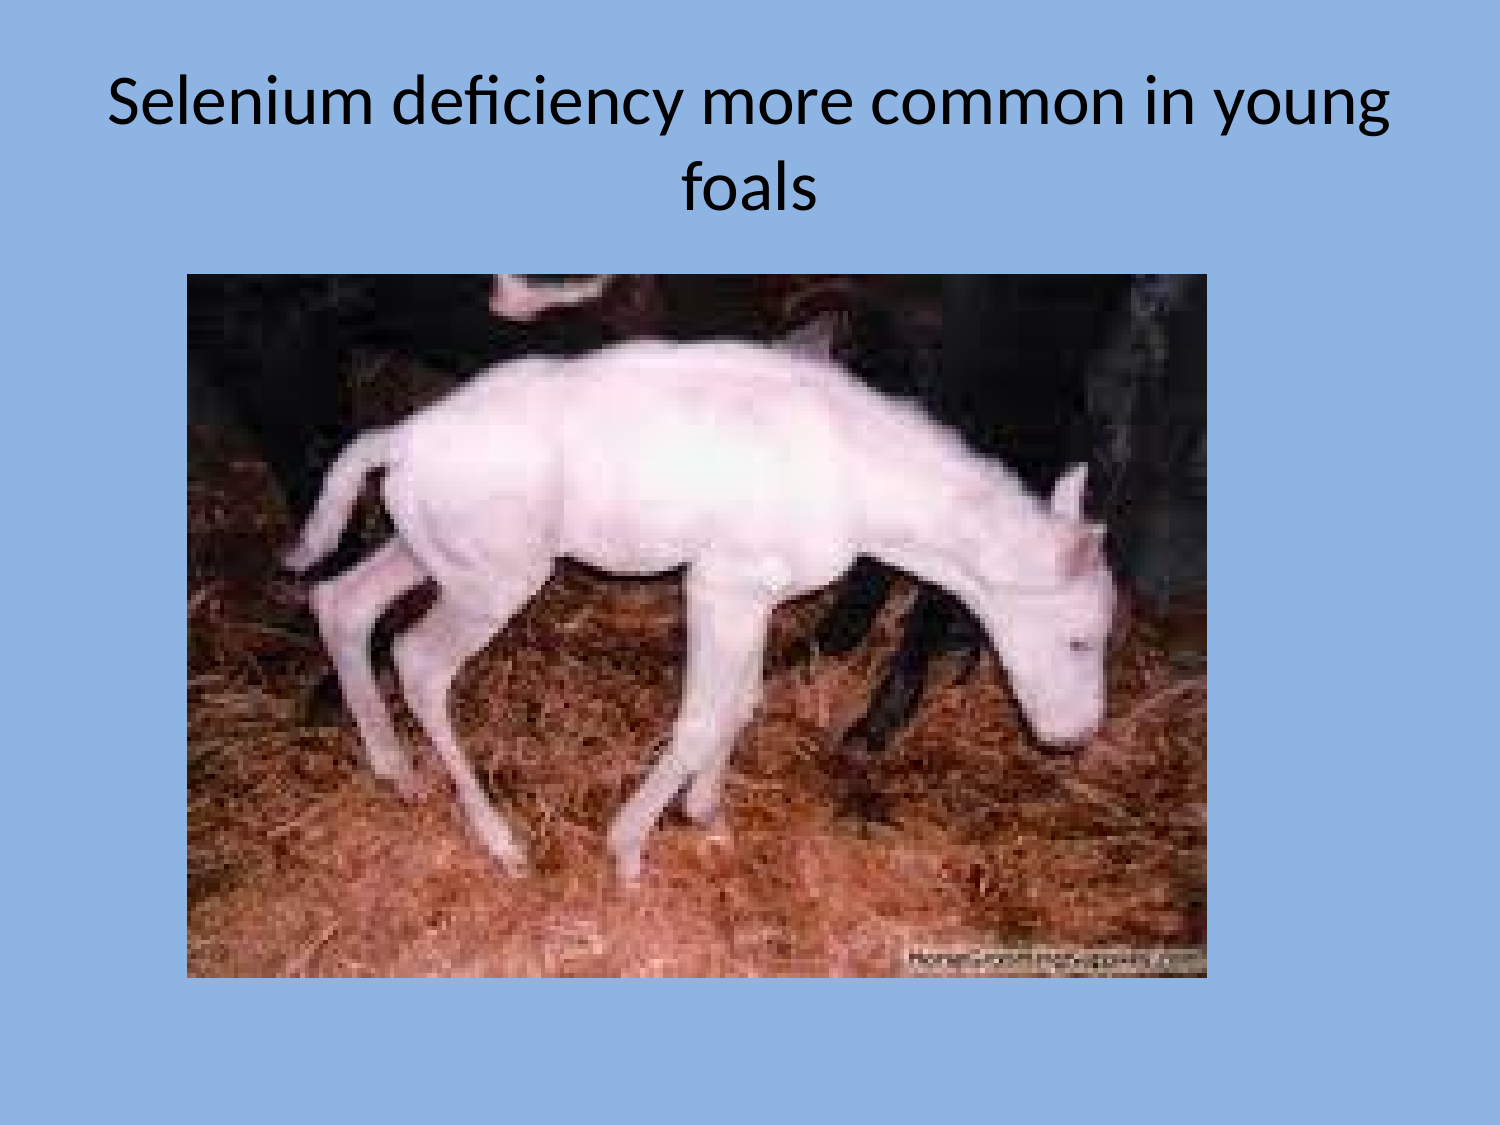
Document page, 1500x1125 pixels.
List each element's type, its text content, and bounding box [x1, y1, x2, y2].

picture [187, 274, 1207, 979]
title Selenium deficiency more common in young foals [75, 45, 1425, 233]
